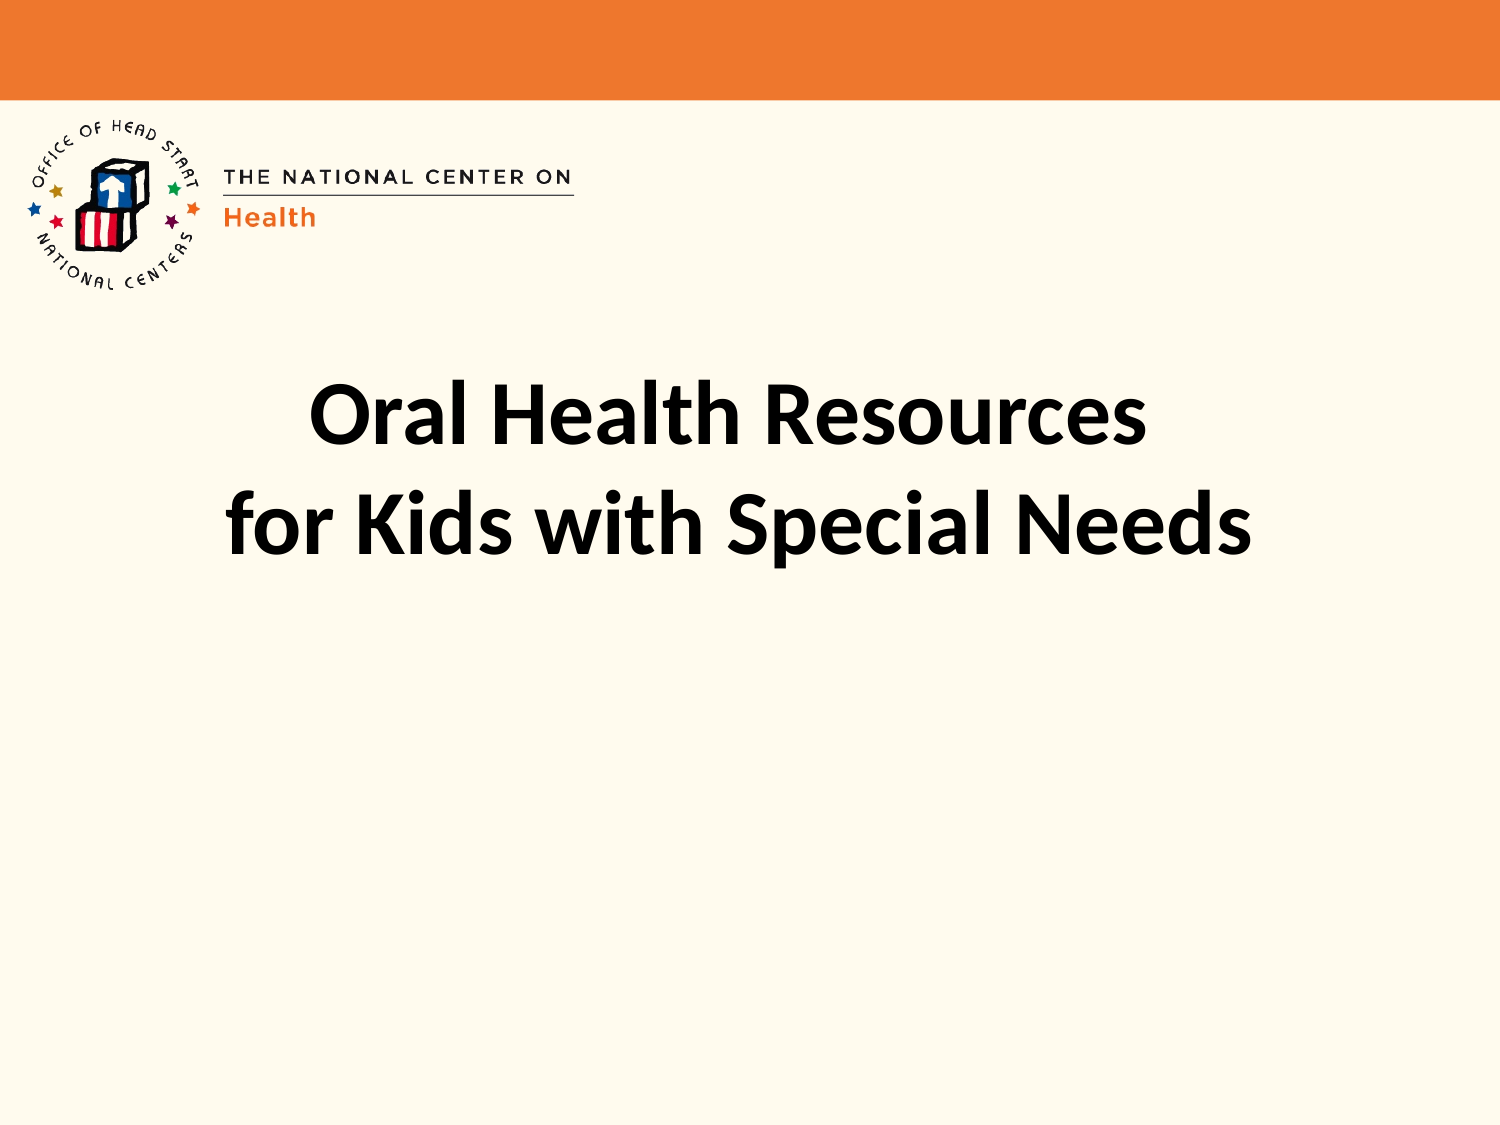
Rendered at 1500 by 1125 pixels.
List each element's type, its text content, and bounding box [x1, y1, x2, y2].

title Oral Health Resources for Kids with Special Needs [75, 346, 1425, 534]
picture [20, 109, 584, 297]
